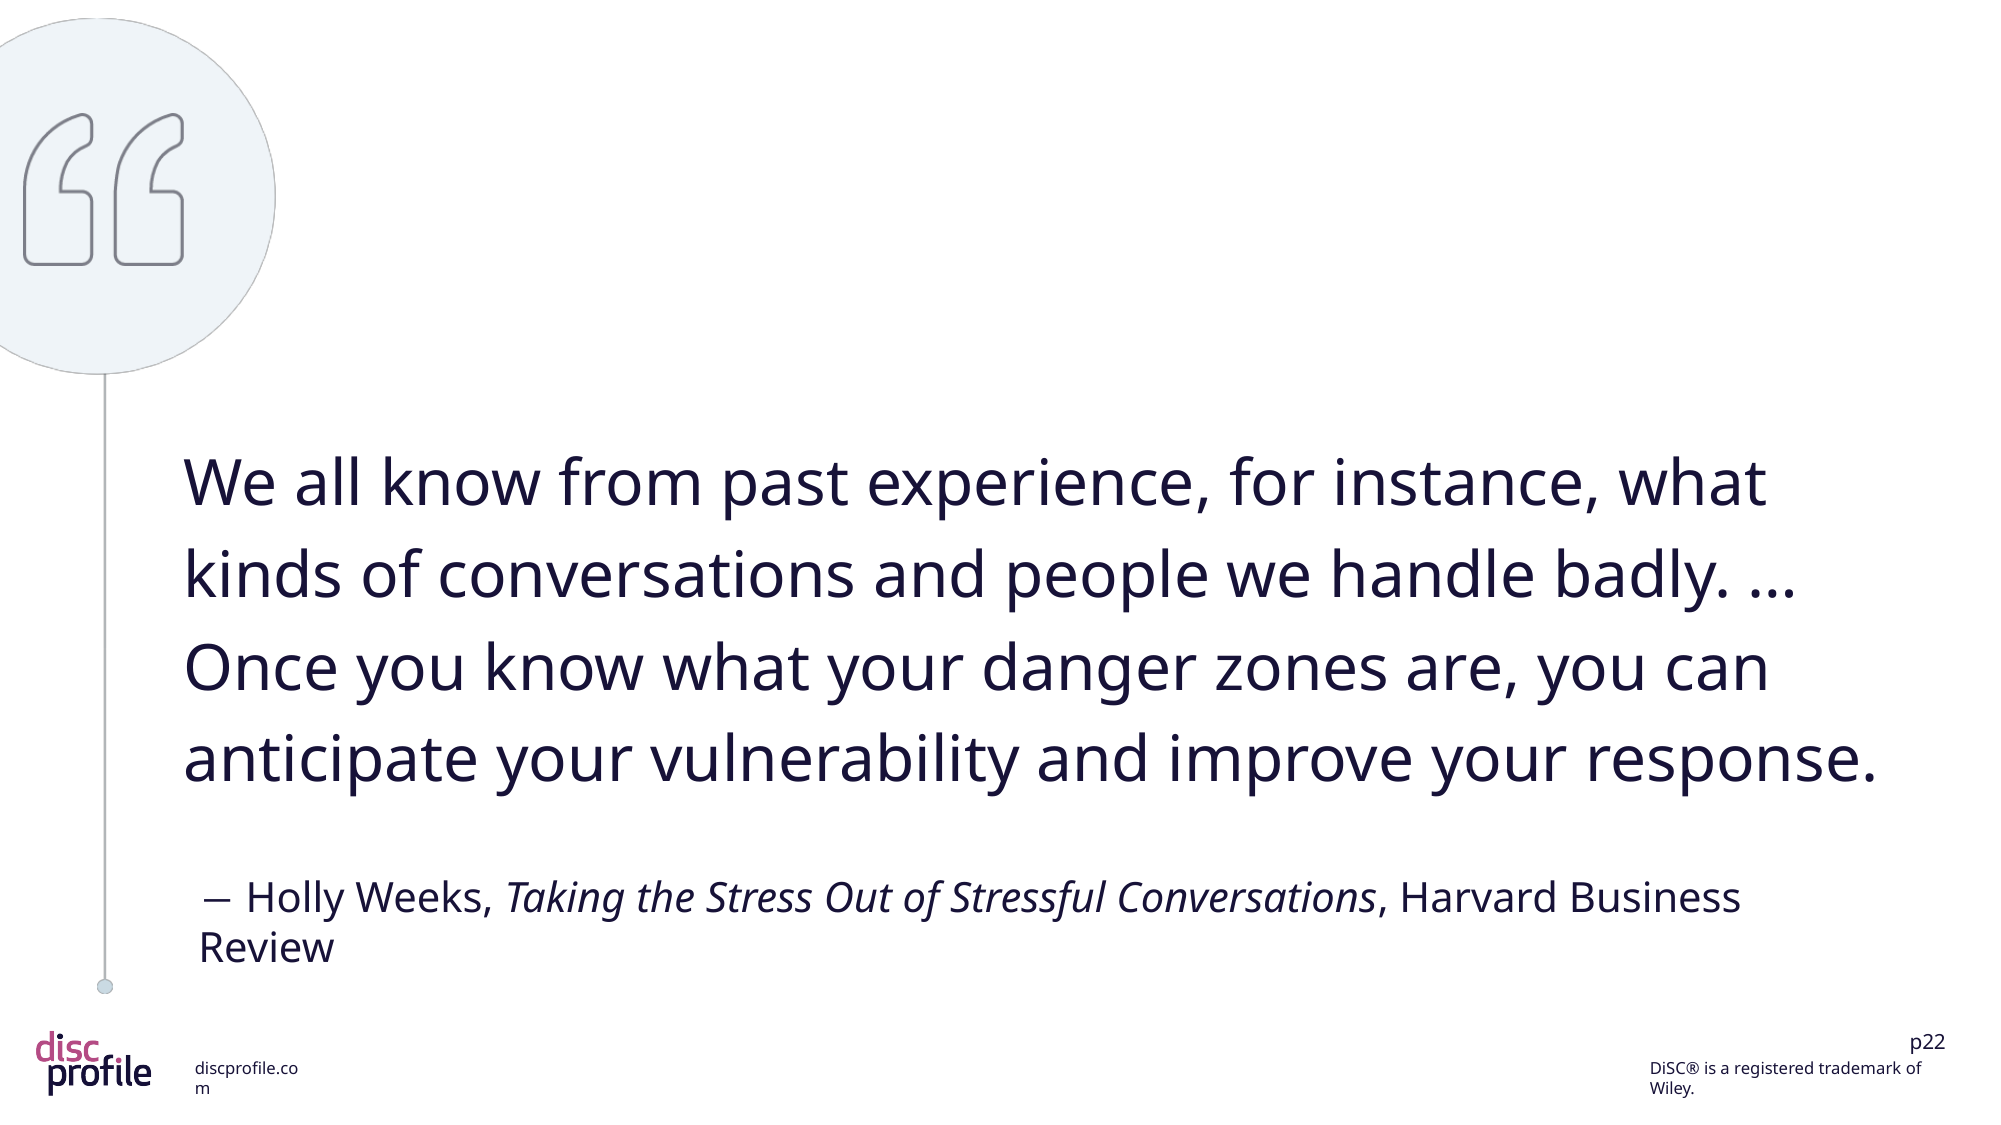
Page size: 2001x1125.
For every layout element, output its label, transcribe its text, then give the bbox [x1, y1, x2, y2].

text_box ― Holly Weeks, Taking the Stress Out of Stressful Conversations, Harvard Business Review [183, 863, 1901, 979]
picture [0, 18, 276, 994]
list We all know from past experience, for instance, what kinds of conversations and people we handle badly. … Once you know what your danger zones are, you can anticipate your vulnerability and improve your response. [183, 374, 1902, 847]
picture [29, 1020, 158, 1106]
